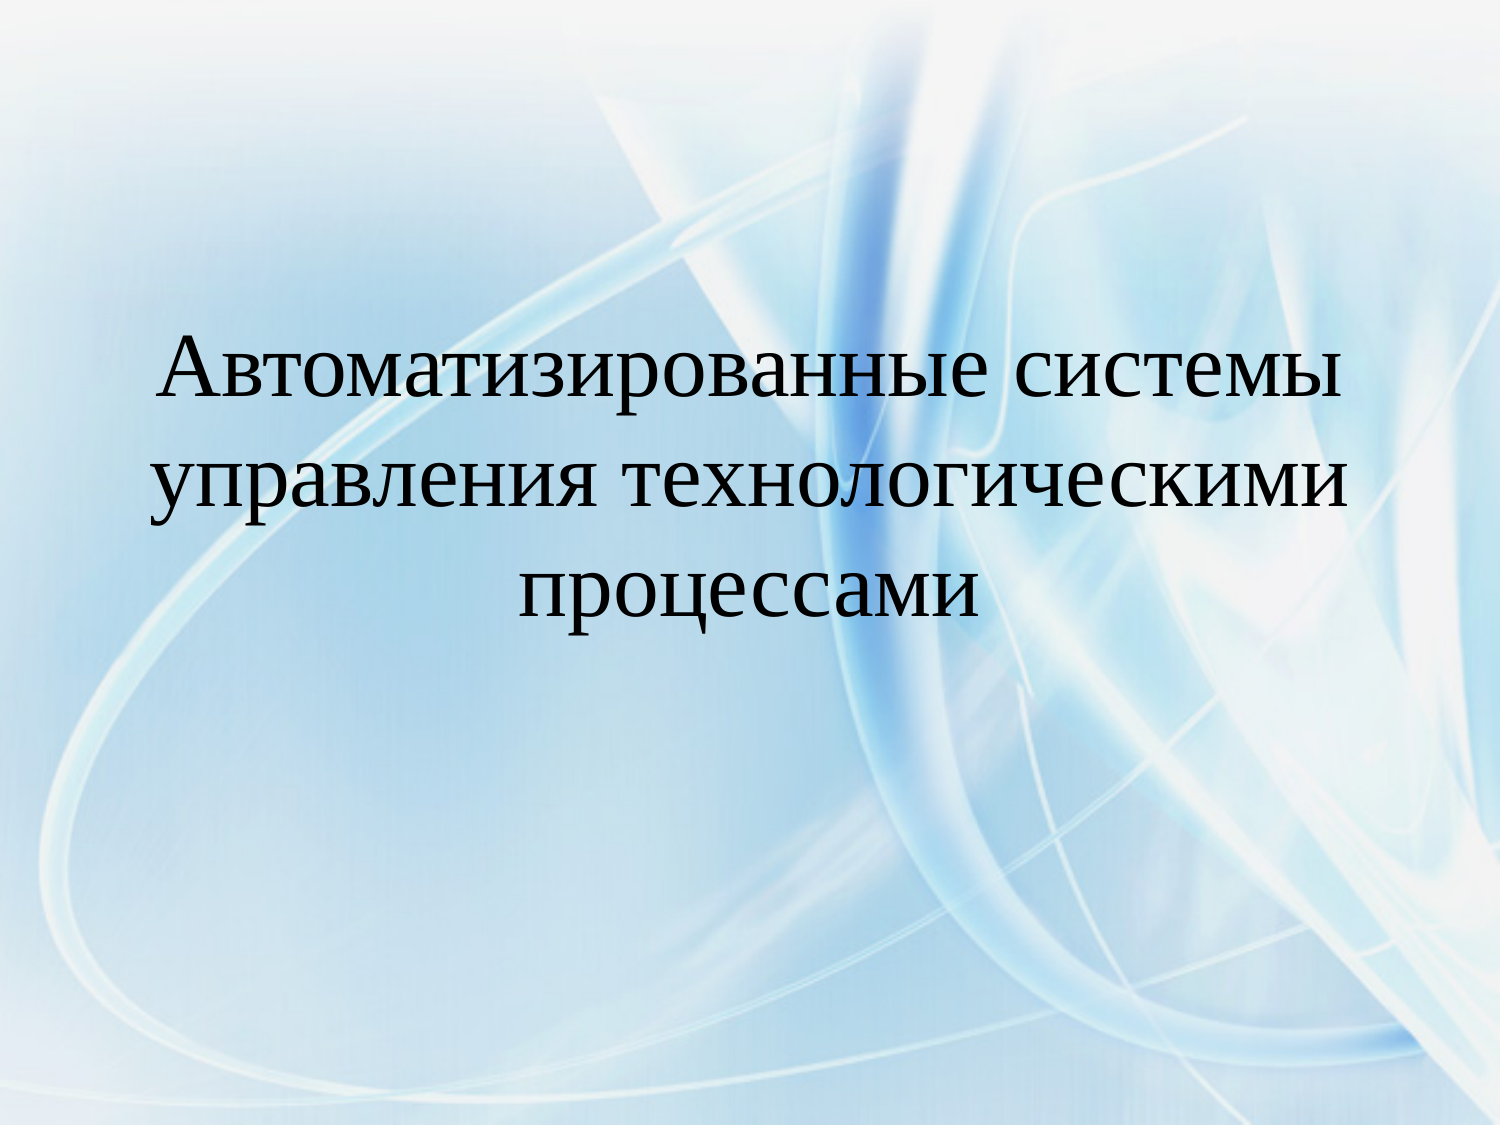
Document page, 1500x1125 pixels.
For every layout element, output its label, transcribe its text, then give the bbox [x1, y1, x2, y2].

picture [0, 0, 1500, 1125]
title Автоматизированные системы управления технологическими процессами [112, 349, 1388, 591]
